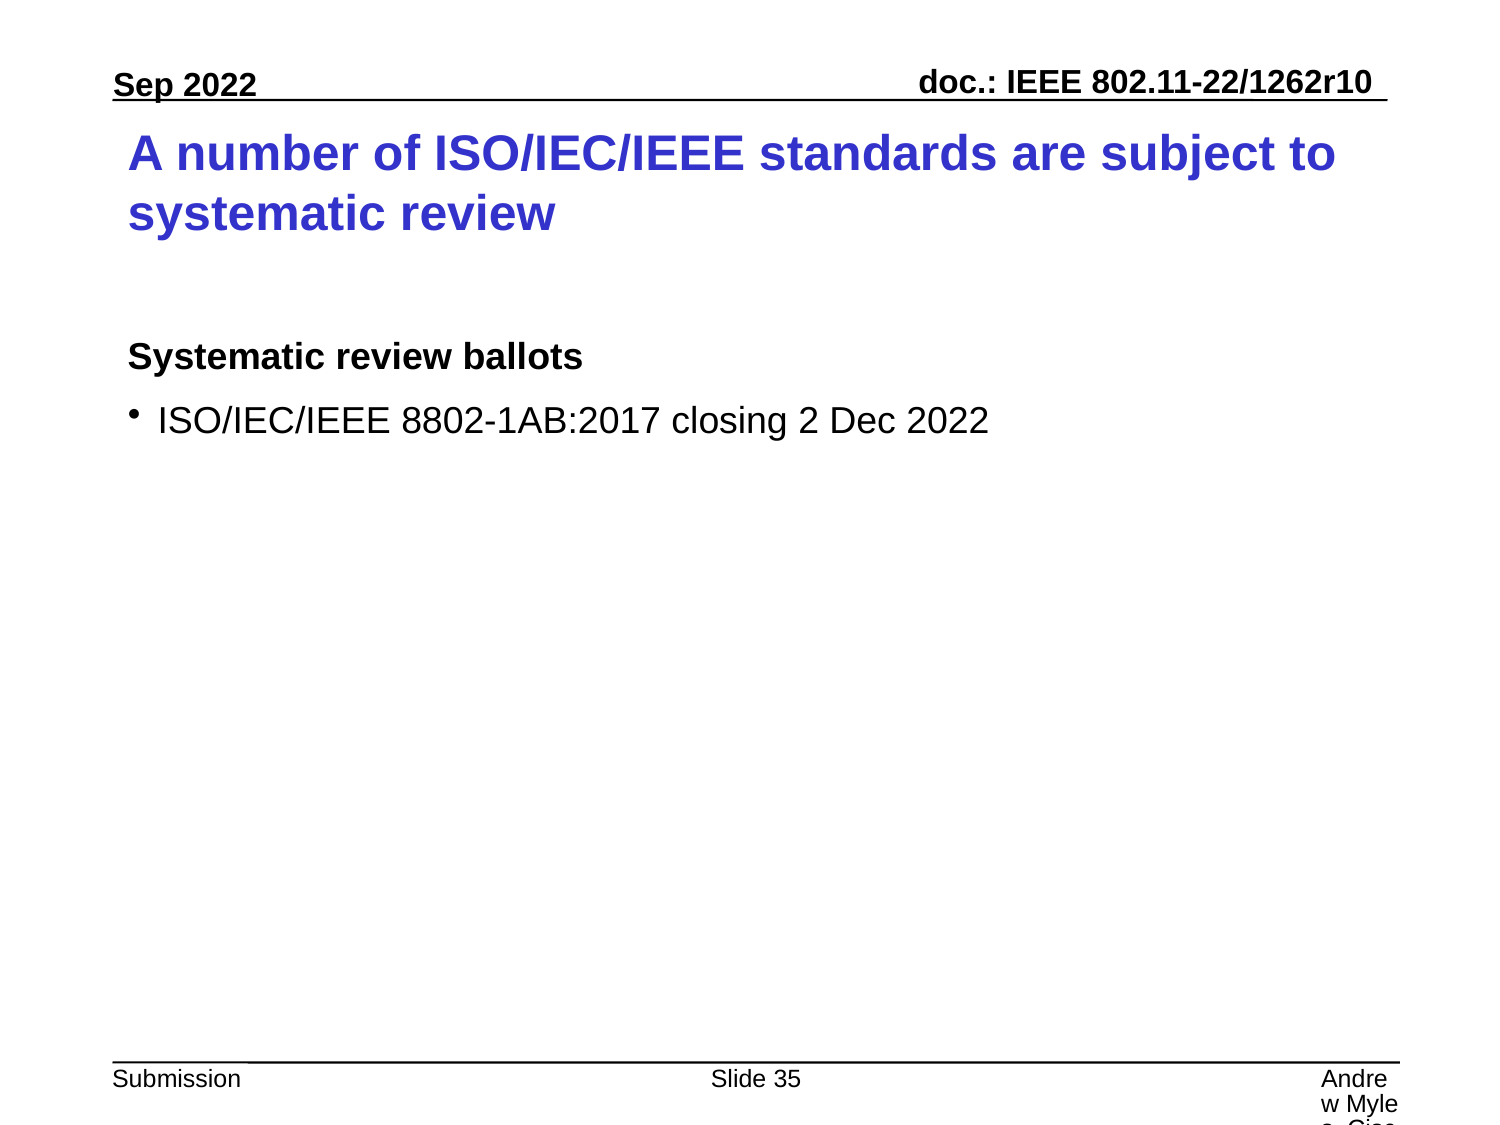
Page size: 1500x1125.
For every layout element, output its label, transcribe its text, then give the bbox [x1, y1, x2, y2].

footer Andrew Myles, Cisco [1320, 1061, 1402, 1093]
slide_number Slide 35 [709, 1061, 803, 1093]
list Systematic review ballots ISO/IEC/IEEE 8802-1AB:2017 closing 2 Dec 2022 [112, 324, 1388, 1000]
title A number of ISO/IEC/IEEE standards are subject to systematic review [112, 112, 1388, 288]
